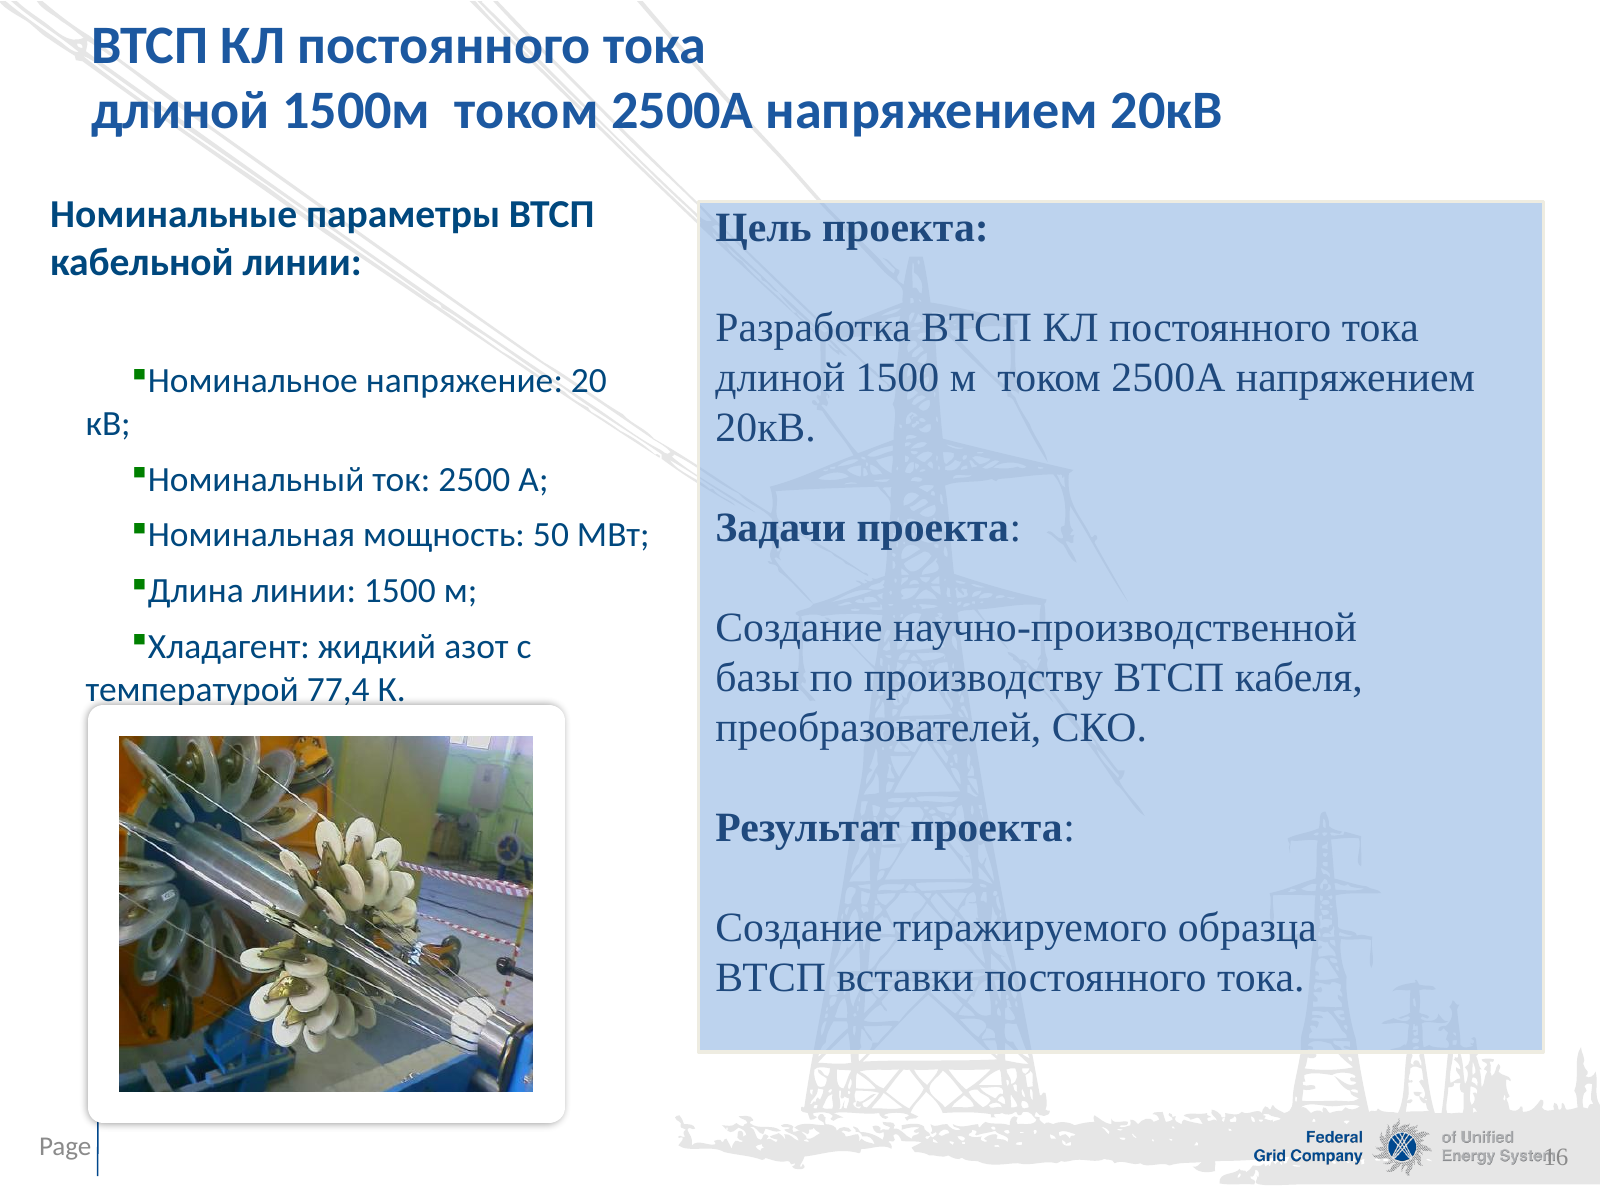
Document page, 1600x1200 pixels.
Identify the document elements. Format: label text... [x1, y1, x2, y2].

picture [1254, 1118, 1555, 1176]
text_box ВТСП КЛ постоянного тока длиной 1500м током 2500А напряжением 20кВ [0, 1, 1471, 148]
text_box [0, 0, 1517, 87]
text_box [698, 201, 1544, 1052]
slide_number 15 [1537, 1123, 1598, 1188]
text_box Номинальные параметры ВТСП кабельной линии: Номинальное напряжение: 20 кВ; Номинальный ток: 2500 А; Номинальная мощность: 50 МВт; Длина линии: 1500 м; Хладагент: жидкий азот с температурой 77,4 К. [33, 179, 676, 717]
picture [118, 735, 534, 1093]
text_box Цель проекта: Разработка ВТСП КЛ постоянного тока длиной 1500 м током 2500А напряжением 20кВ. Задачи проекта: Создание научно-производственной базы по производству ВТСП кабеля, преобразователей, СКО. Результат проекта: Создание тиражируемого образца ВТСП вставки постоянного тока. [699, 191, 1541, 1008]
